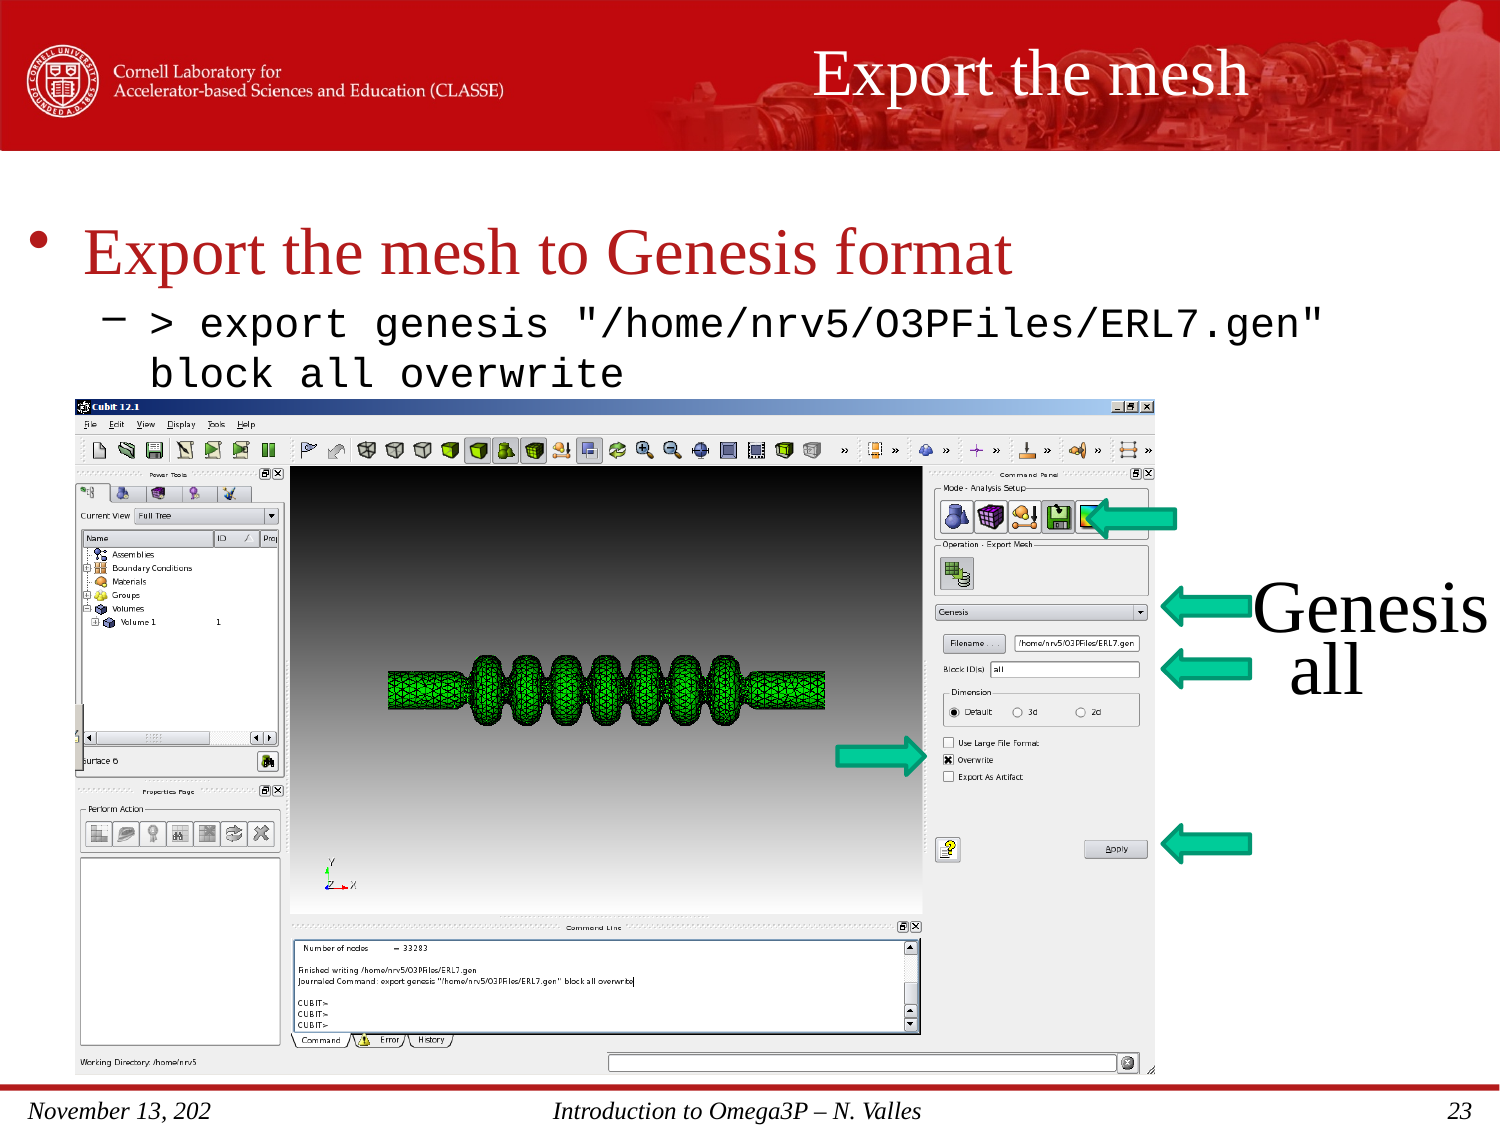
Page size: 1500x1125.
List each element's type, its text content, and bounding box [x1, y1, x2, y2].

title Export the mesh [600, 24, 1463, 113]
slide_number 23 [1374, 1087, 1488, 1113]
list Export the mesh to Genesis format > export genesis "/home/nrv5/O3PFiles/ERL7.gen" block all overwrite [12, 199, 1488, 676]
footer Introduction to Omega3P – N. Valles [452, 1086, 1023, 1118]
picture [74, 399, 1156, 1076]
text_box [1159, 507, 1178, 531]
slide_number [12, 1087, 238, 1118]
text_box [1162, 549, 1500, 657]
picture [0, 0, 1500, 151]
text_box [1160, 823, 1253, 865]
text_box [1162, 612, 1463, 719]
